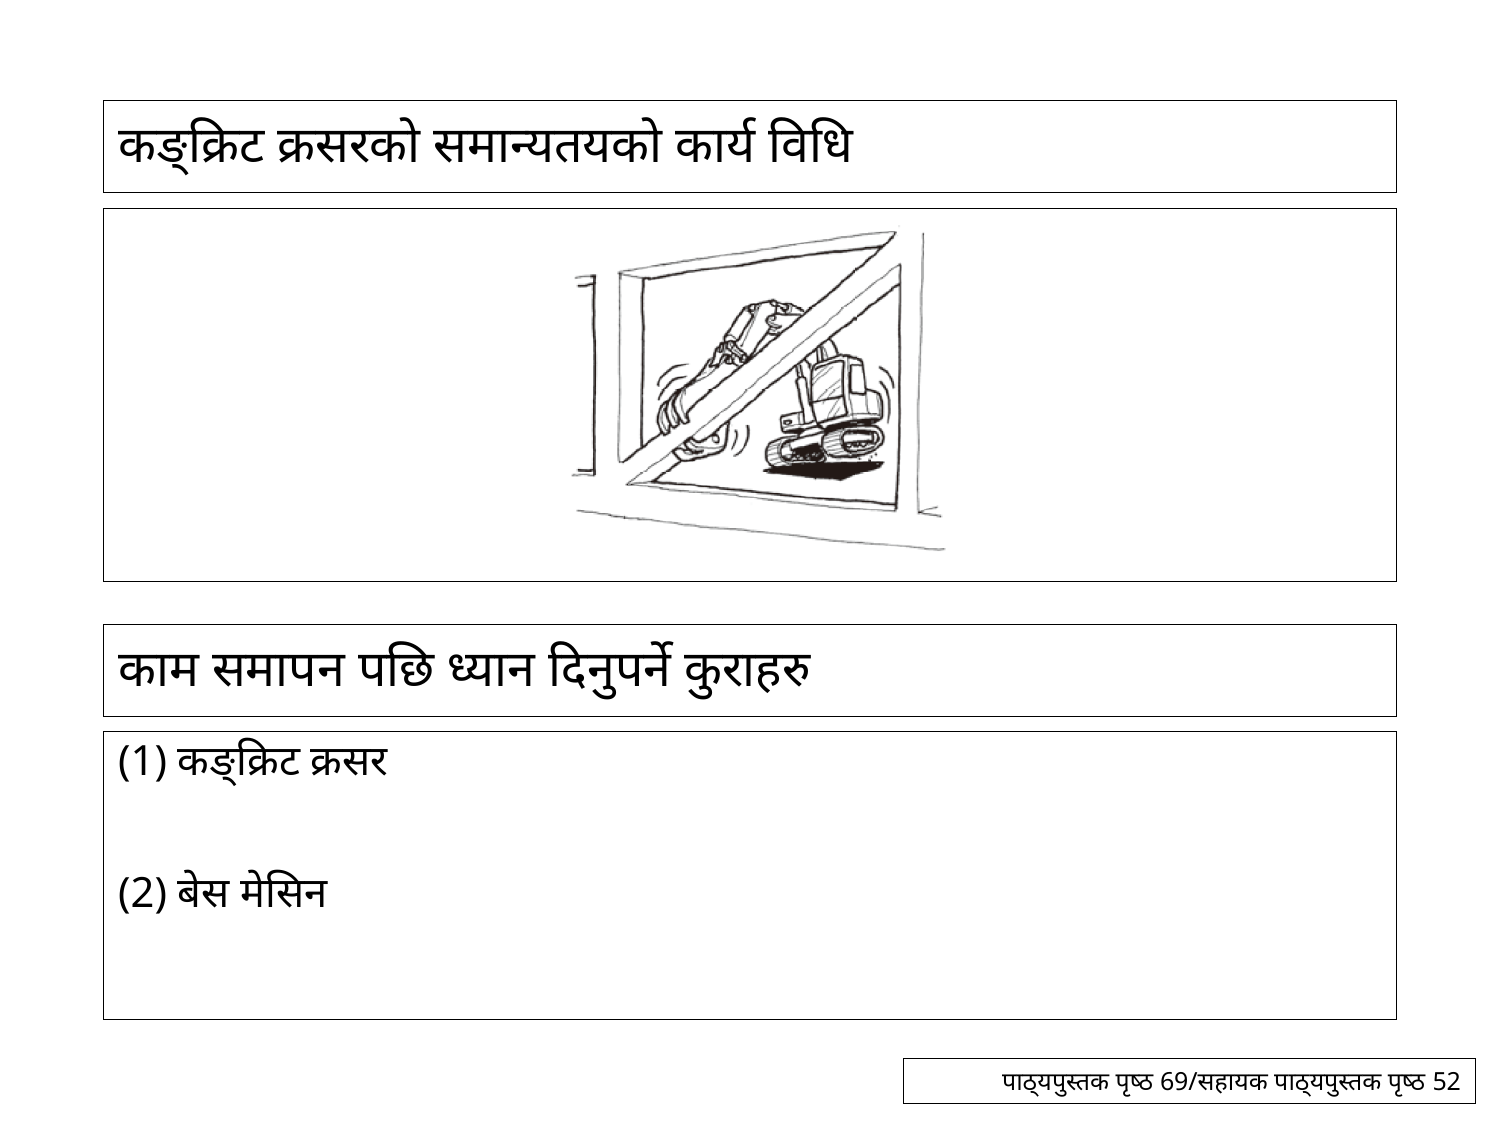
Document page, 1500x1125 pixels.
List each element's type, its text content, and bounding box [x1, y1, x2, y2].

text_box (1) कङ्क्रिट क्रसर (2) बेस मेसिन [103, 731, 1397, 1020]
picture [539, 219, 961, 570]
text_box [103, 208, 1397, 582]
text_box पाठ्यपुस्तक पृष्ठ 69/सहायक पाठ्यपुस्तक पृष्ठ 52 [903, 1058, 1476, 1104]
title कङ्क्रिट क्रसरको समान्यतयको कार्य विधि [103, 100, 1397, 193]
text_box काम समापन पछि ध्यान दिनुपर्ने कुराहरु [103, 624, 1397, 717]
